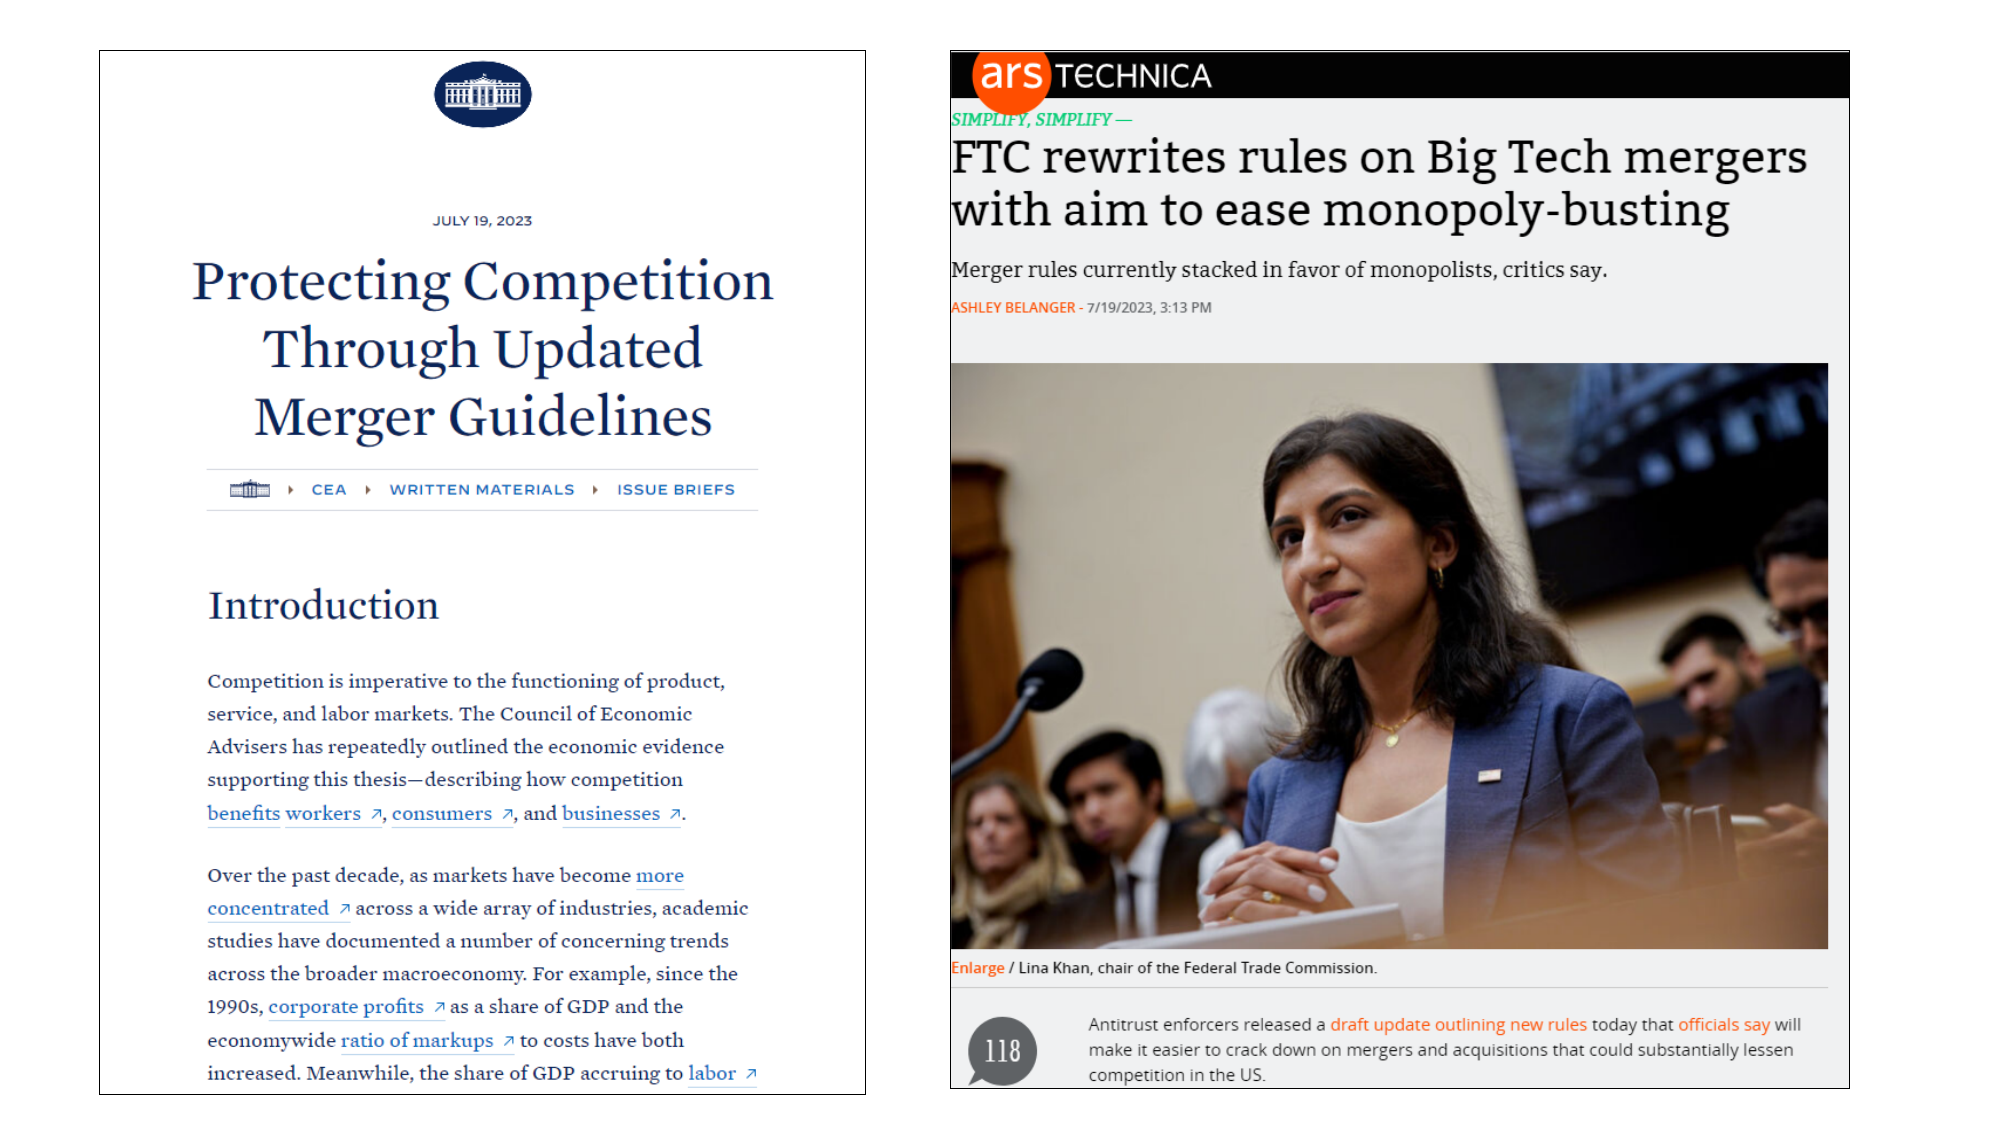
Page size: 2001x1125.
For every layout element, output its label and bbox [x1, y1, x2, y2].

picture [99, 50, 867, 1096]
picture [949, 50, 1851, 1089]
